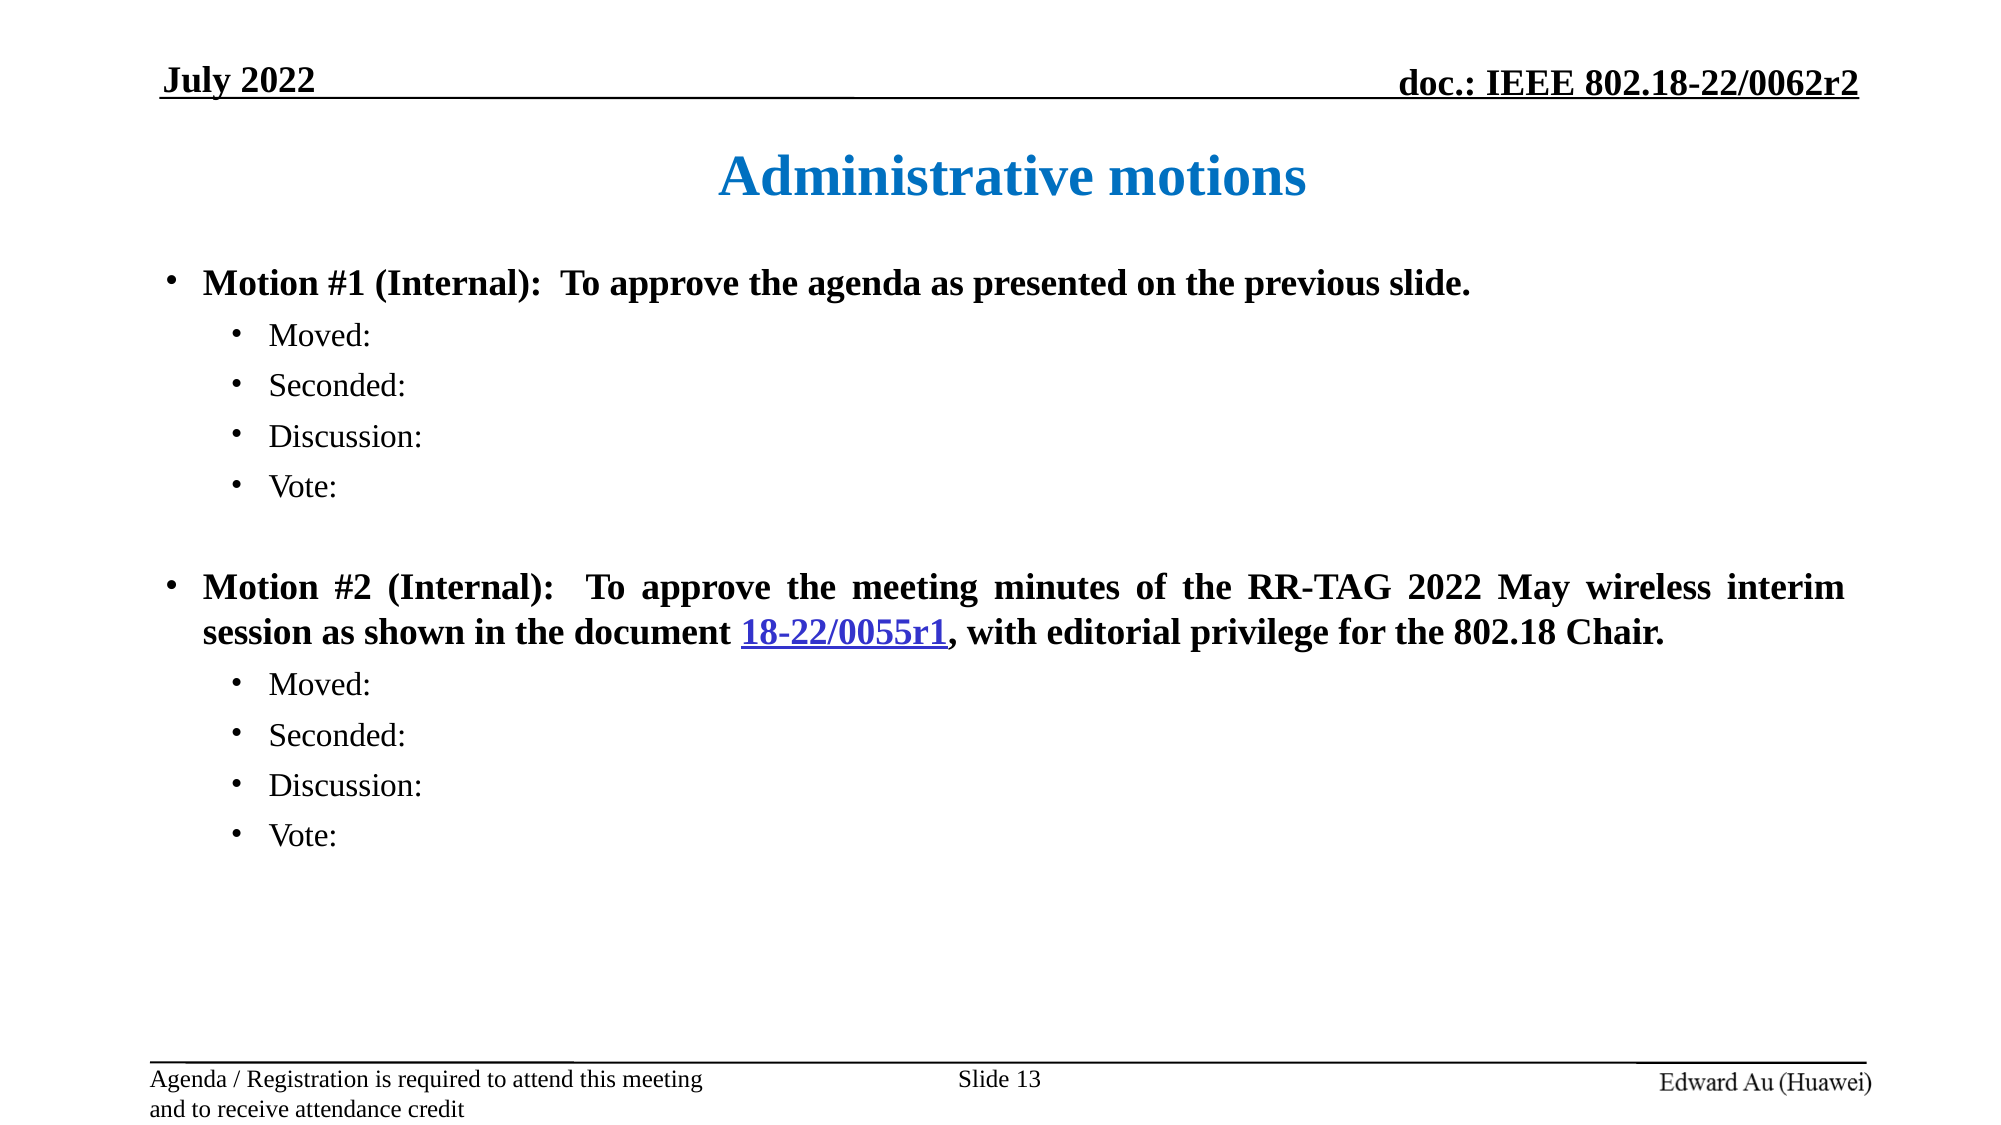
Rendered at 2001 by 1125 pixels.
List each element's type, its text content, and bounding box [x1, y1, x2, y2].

picture [1174, 1058, 1887, 1113]
slide_number Slide 13 [933, 1061, 1067, 1123]
title Administrative motions [162, 99, 1864, 246]
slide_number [162, 54, 663, 99]
list Motion #1 (Internal): To approve the agenda as presented on the previous slide. Moved: Seconded: Discussion: Vote: Motion #2 (Internal): To approve the meeting minutes of the RR-TAG 2022 May wireless interim session as shown in the document 18-22/0055r1, with editorial privilege for the 802.18 Chair. Moved: Seconded: Discussion: Vote: [149, 250, 1882, 926]
